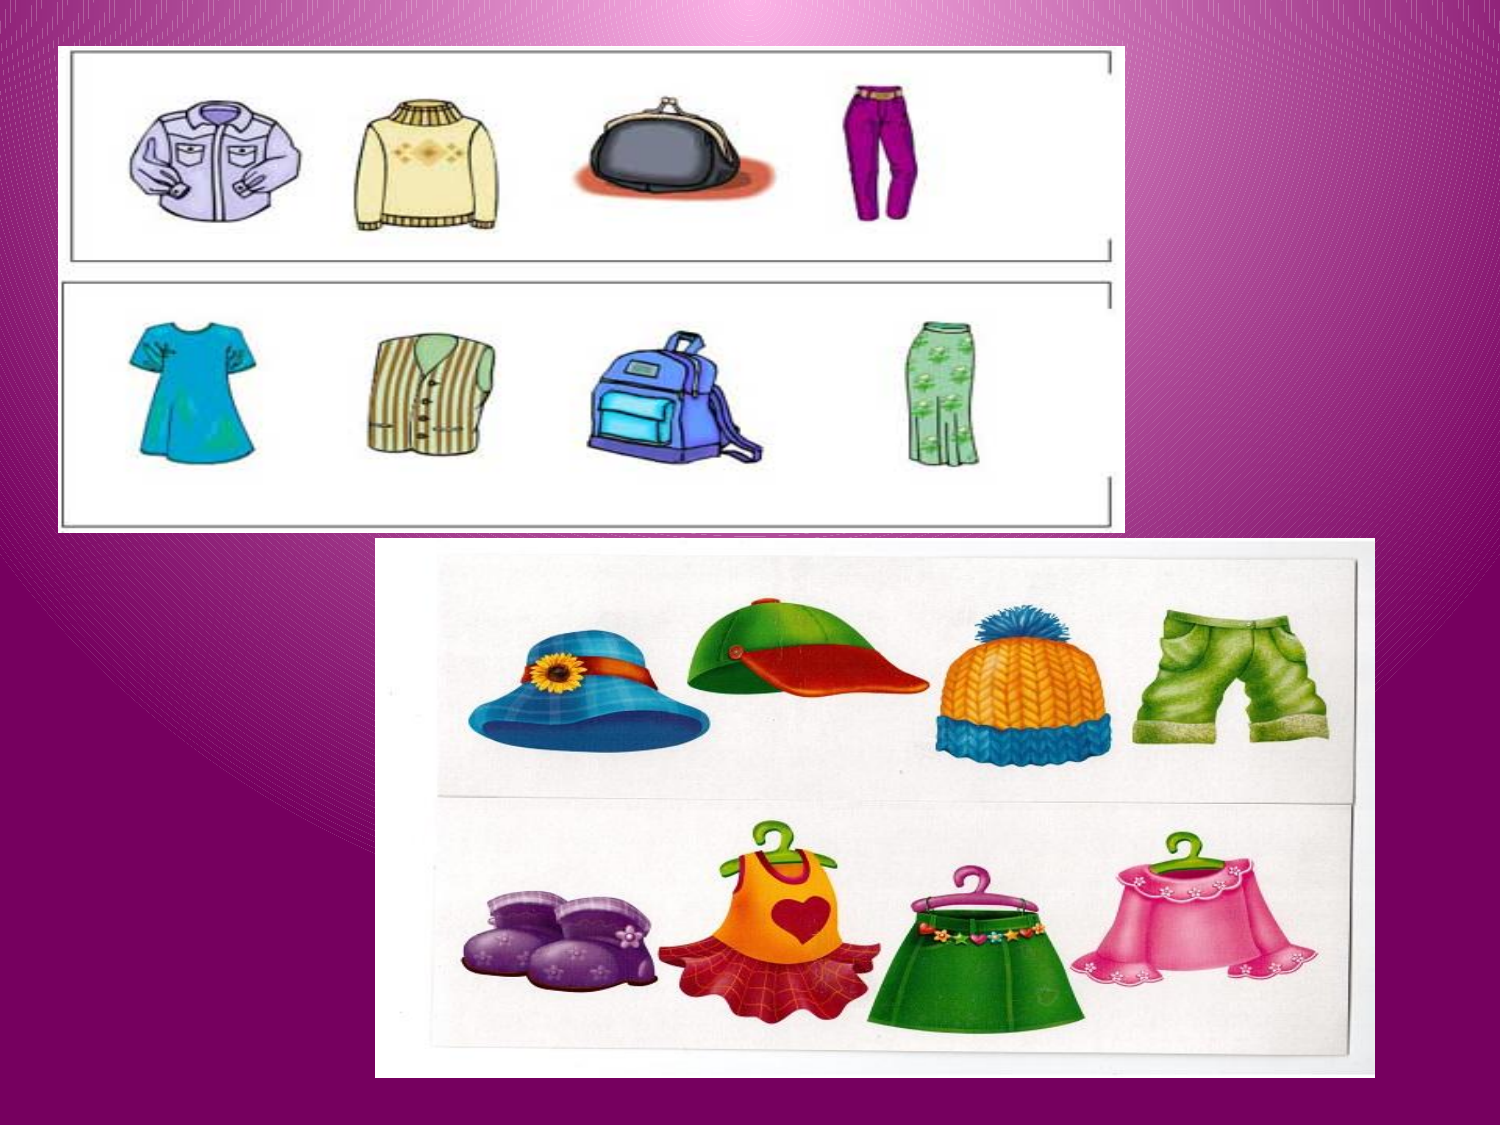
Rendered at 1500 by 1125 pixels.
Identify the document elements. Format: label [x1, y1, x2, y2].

picture [58, 46, 1126, 534]
picture [374, 538, 1376, 1079]
